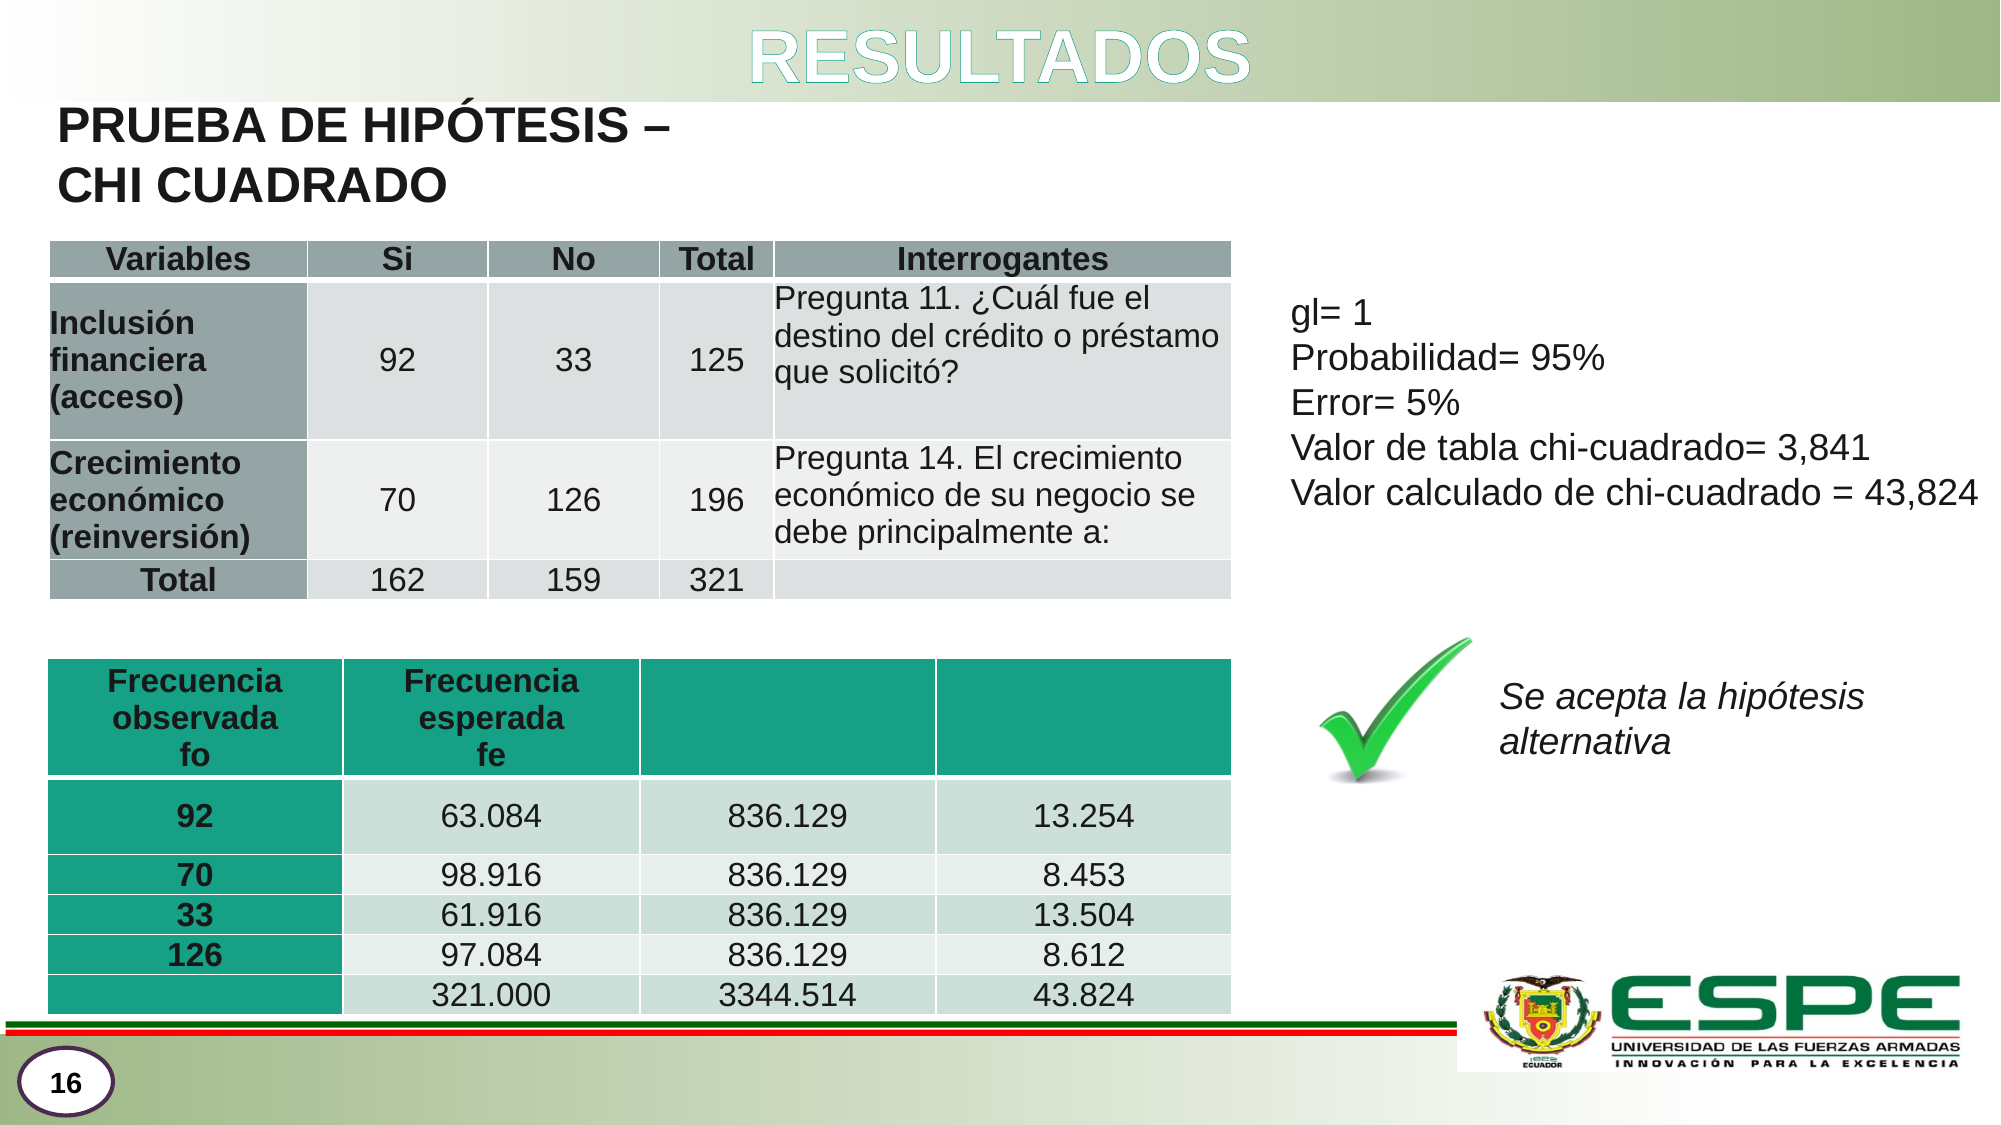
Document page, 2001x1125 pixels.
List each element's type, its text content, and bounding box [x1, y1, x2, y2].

table_header Si [308, 241, 487, 277]
table_cell Inclusión financiera (acceso) [50, 283, 307, 439]
picture [1456, 968, 1994, 1072]
table_cell [775, 560, 1231, 599]
table_cell 70 [308, 441, 487, 559]
table_header Interrogantes [775, 241, 1231, 277]
table_cell Pregunta 11. ¿Cuál fue el destino del crédito o préstamo que solicitó? [775, 283, 1231, 439]
text_box gl= 1 Probabilidad= 95% Error= 5% Valor de tabla chi-cuadrado= 3,841 Valor calculado de chi-cuadrado = 43,824 [1275, 280, 2000, 521]
table_cell Crecimiento económico (reinversión) [50, 441, 307, 559]
table_cell 196 [660, 441, 773, 559]
table_cell 125 [660, 283, 773, 439]
table_header Variables [50, 241, 307, 277]
table_cell 126 [489, 441, 659, 559]
table_cell 33 [489, 283, 659, 439]
picture [1275, 620, 1485, 830]
table_cell 321 [660, 560, 773, 599]
table_header No [489, 241, 659, 277]
table_cell 92 [308, 283, 487, 439]
text_box 16 [17, 1045, 116, 1118]
table_cell Pregunta 14. El crecimiento económico de su negocio se debe principalmente a: [775, 441, 1231, 559]
text_box RESULTADOS [731, 0, 1268, 105]
table_header Total [660, 241, 773, 277]
text_box Se acepta la hipótesis alternativa [1489, 664, 1907, 770]
table_cell 162 [308, 560, 487, 599]
text_box PRUEBA DE HIPÓTESIS – CHI CUADRADO [42, 85, 697, 220]
table_cell 159 [489, 560, 659, 599]
table_cell Total [50, 560, 307, 599]
